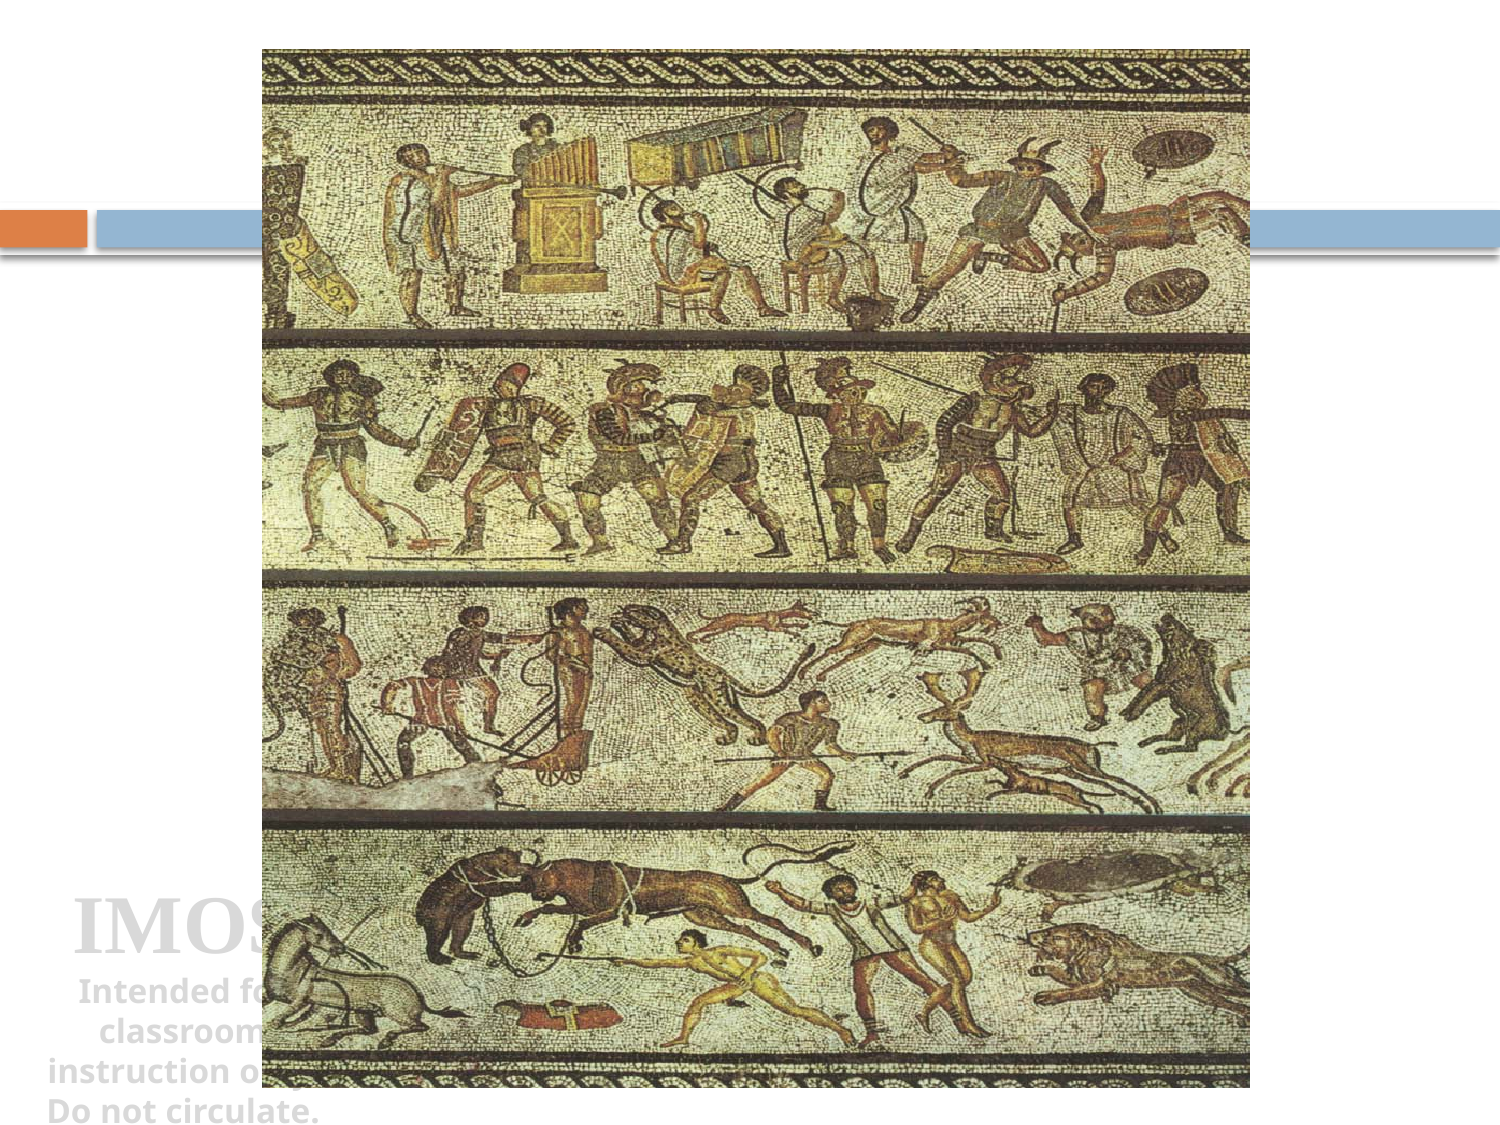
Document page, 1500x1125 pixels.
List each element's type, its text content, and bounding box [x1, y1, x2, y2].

text_box IMOS Intended for classroom instruction only. Do not circulate. [2, 862, 365, 1125]
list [262, 49, 1251, 1088]
